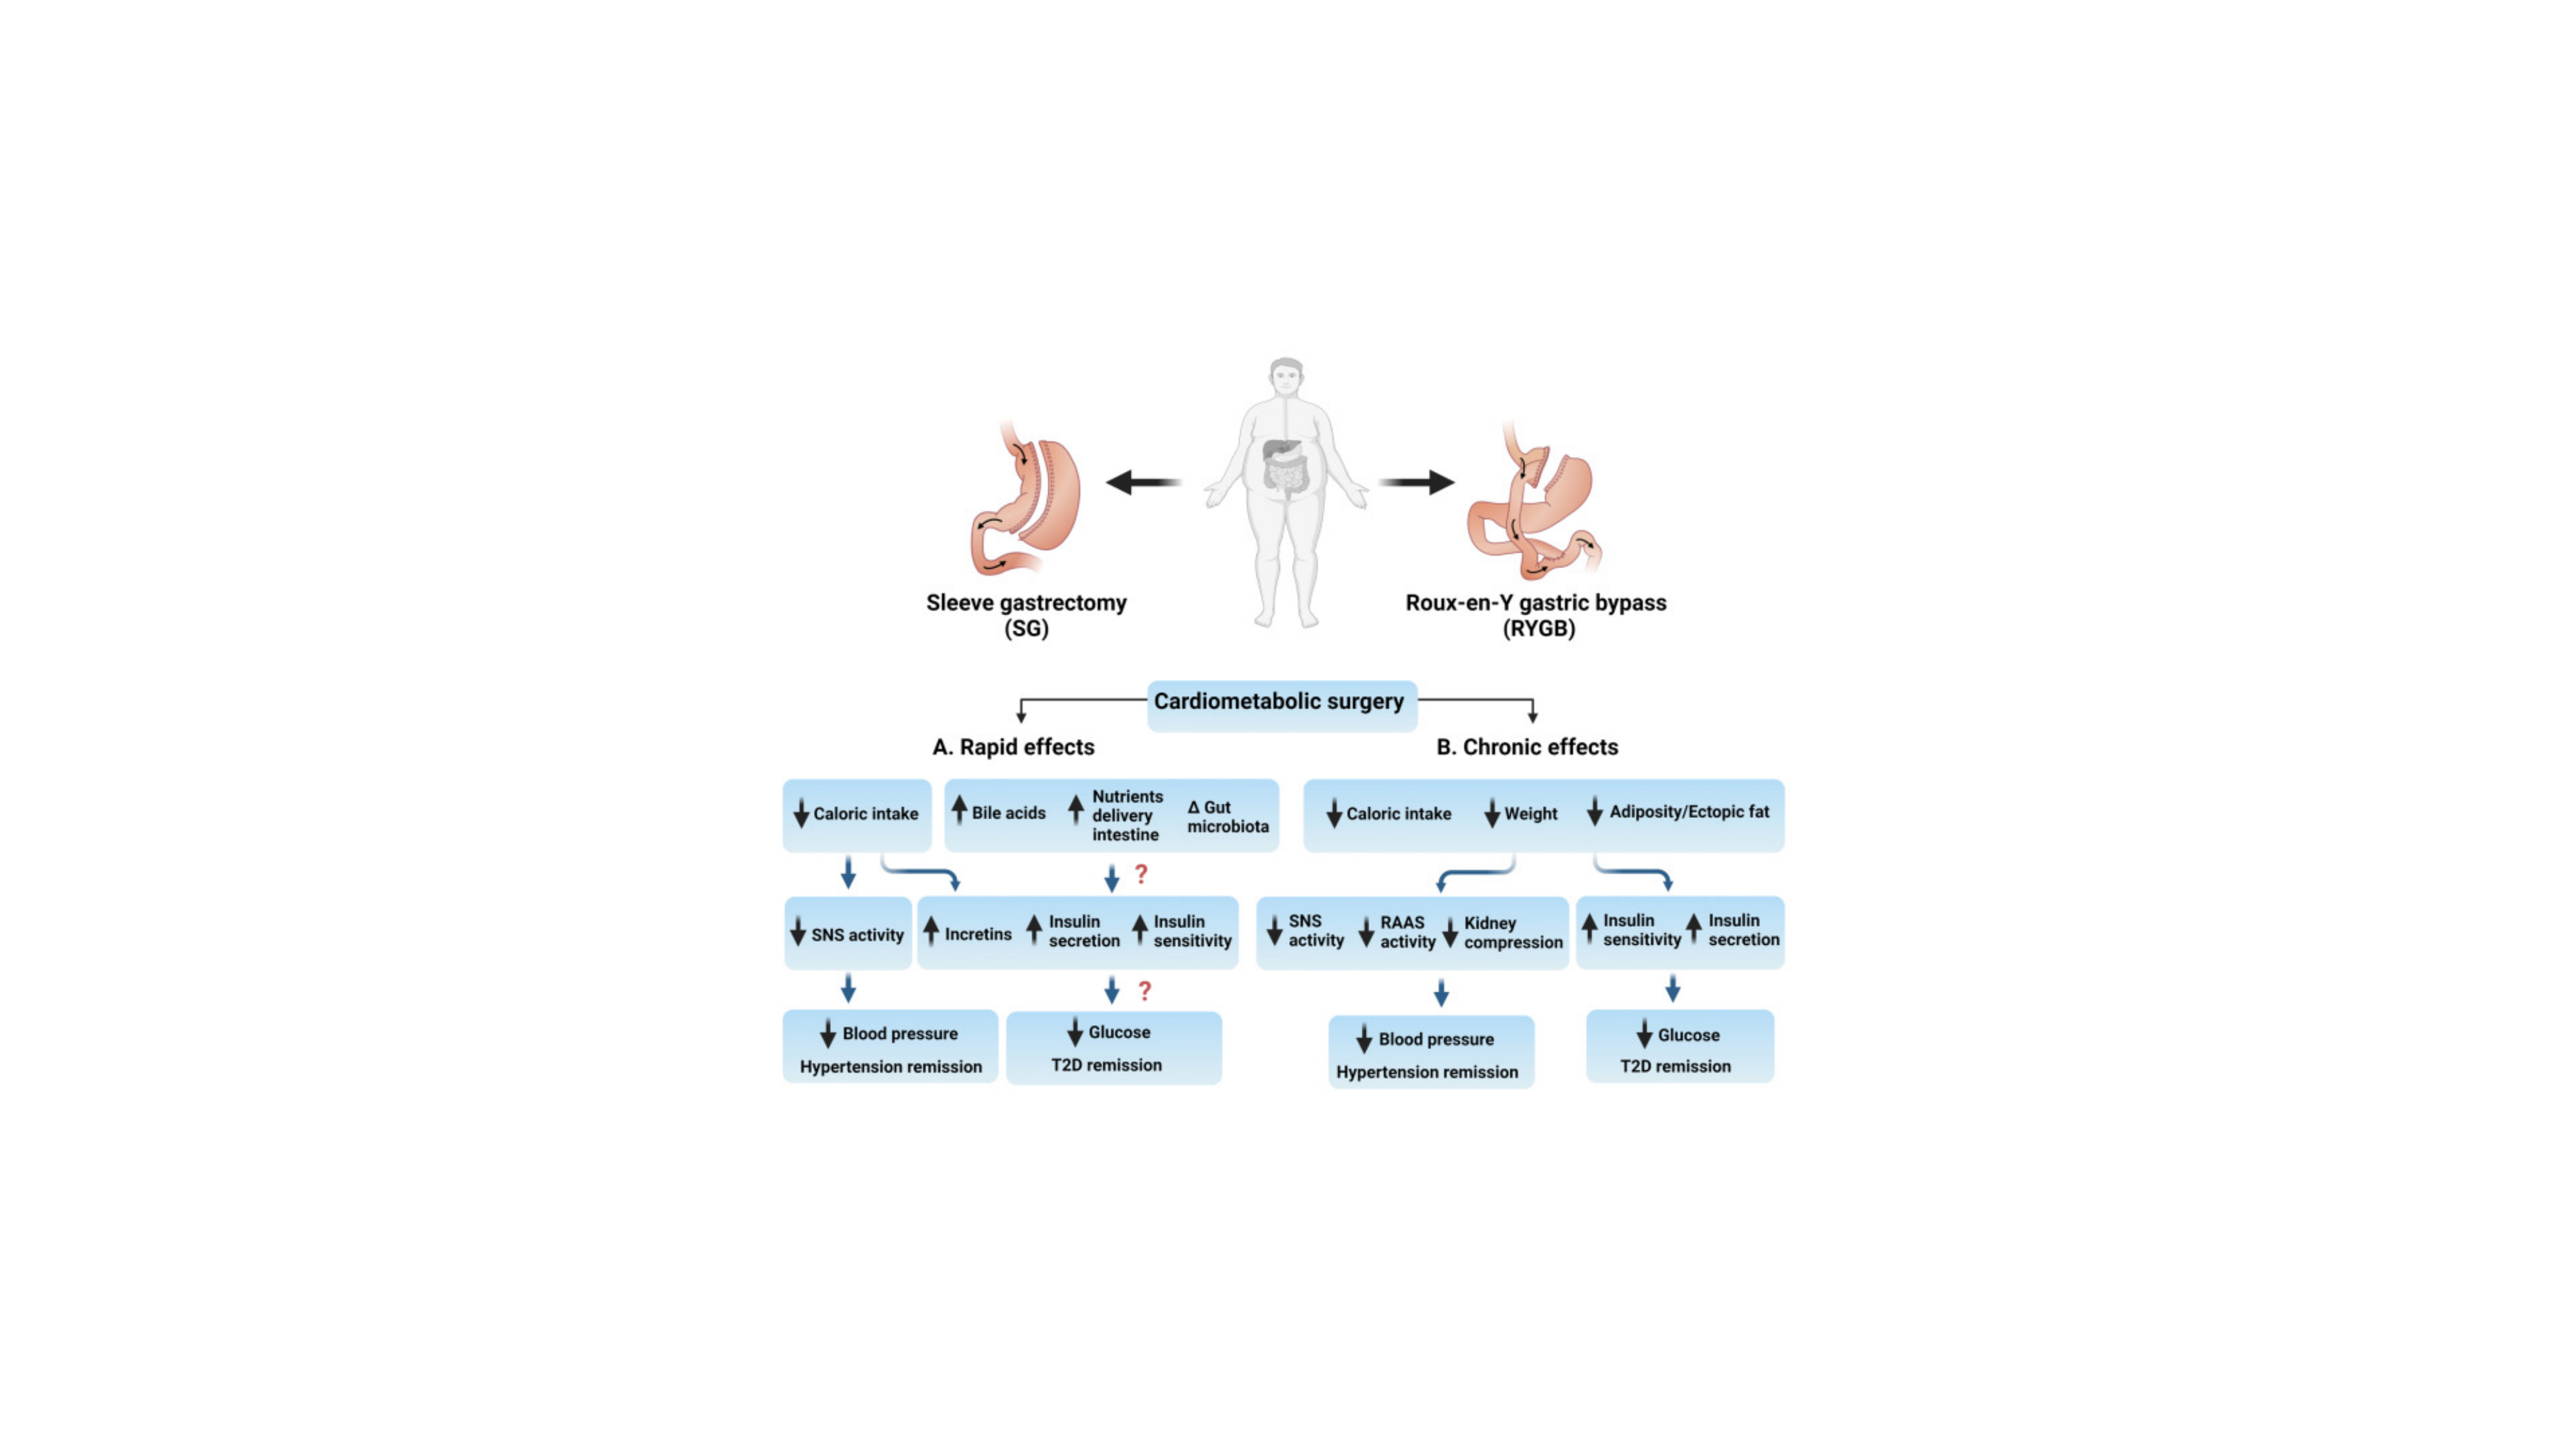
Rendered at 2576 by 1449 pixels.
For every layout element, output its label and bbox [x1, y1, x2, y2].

picture [782, 348, 1794, 1101]
